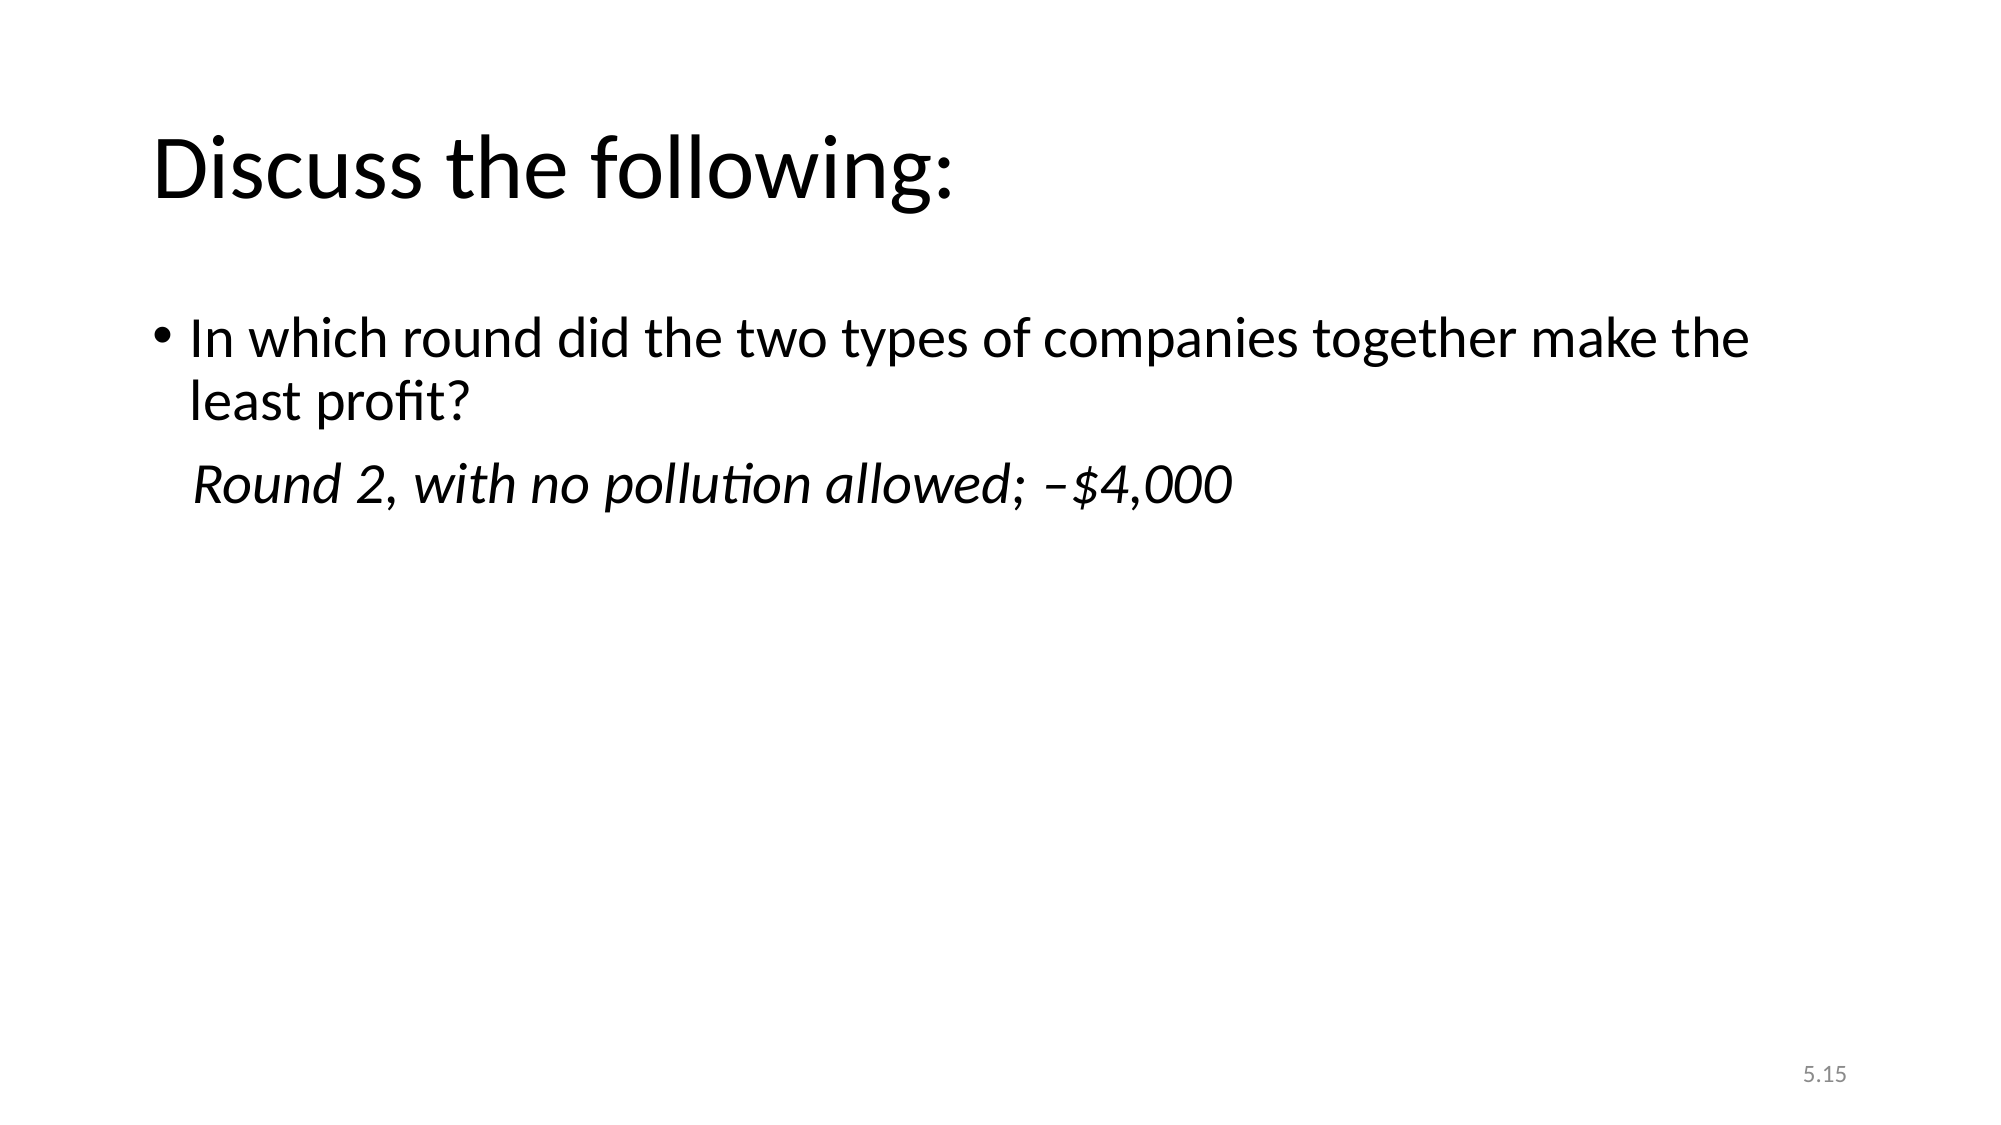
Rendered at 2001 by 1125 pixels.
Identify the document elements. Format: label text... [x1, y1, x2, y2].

title Discuss the following: [137, 59, 1863, 278]
list In which round did the two types of companies together make the least profit? Round 2, with no pollution allowed; ‒$4,000 [137, 299, 1863, 1014]
slide_number 5.15 [1412, 1042, 1863, 1103]
